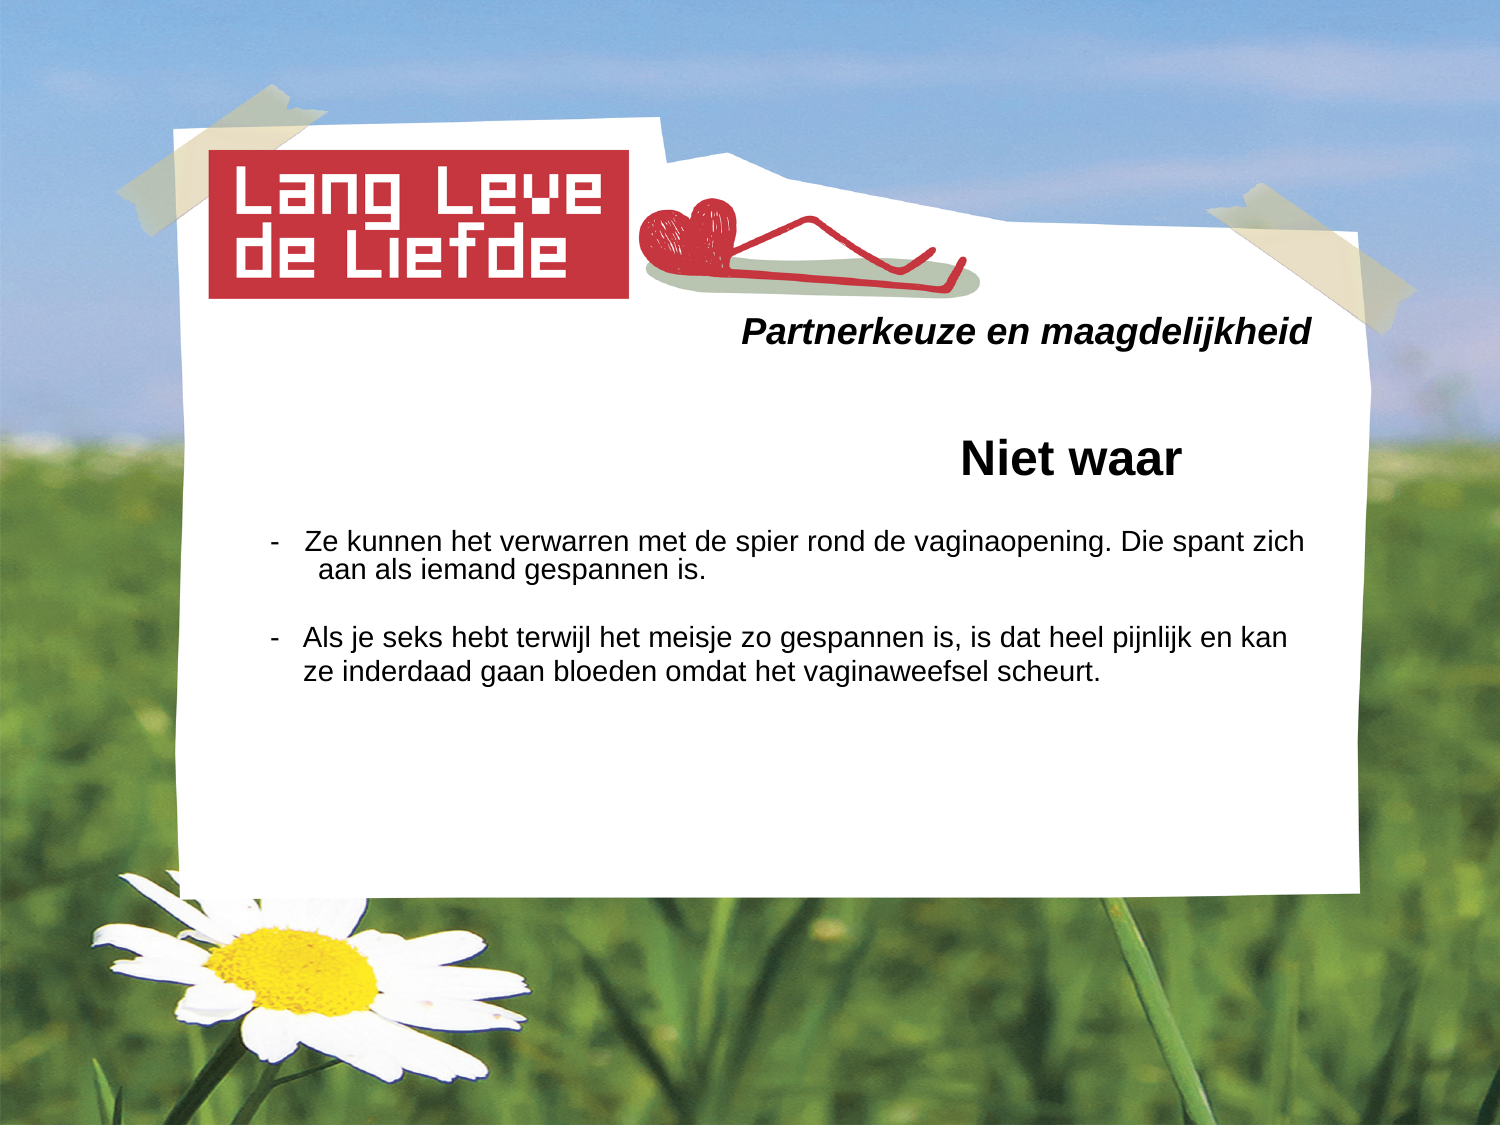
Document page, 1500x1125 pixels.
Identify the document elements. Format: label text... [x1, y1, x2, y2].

list Niet waar - Ze kunnen het verwarren met de spier rond de vaginaopening. Die spant zich aan als iemand gespannen is. - Als je seks hebt terwijl het meisje zo gespannen is, is dat heel pijnlijk en kan ze inderdaad gaan bloeden omdat het vaginaweefsel scheurt. [246, 381, 1325, 911]
title Partnerkeuze en maagdelijkheid [726, 276, 1369, 383]
picture [0, 0, 1500, 1125]
